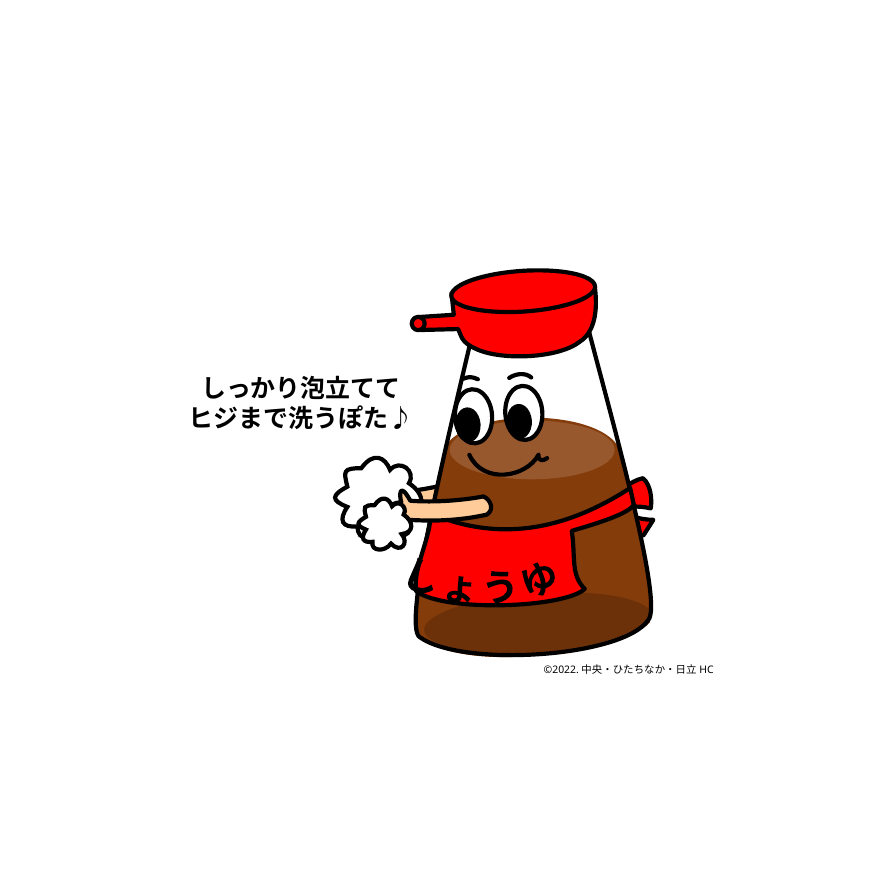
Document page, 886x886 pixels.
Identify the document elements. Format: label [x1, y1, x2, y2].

text_box [172, 271, 717, 678]
